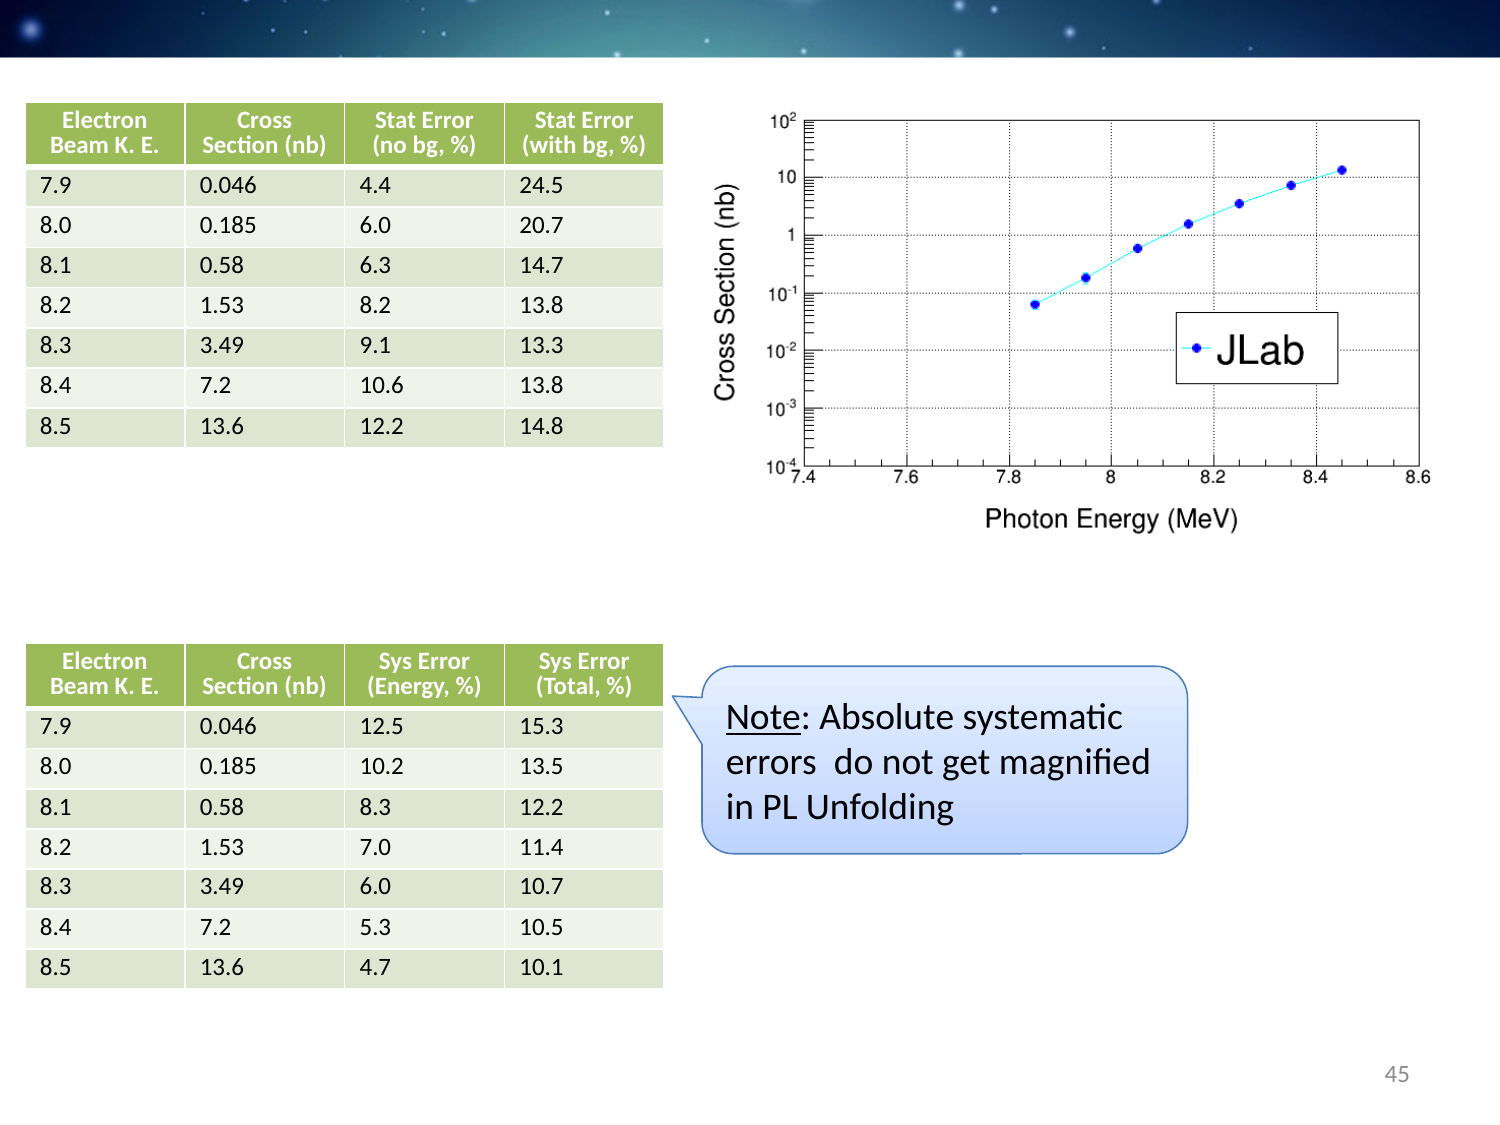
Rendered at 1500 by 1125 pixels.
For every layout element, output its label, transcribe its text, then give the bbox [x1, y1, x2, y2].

table_cell 8.3 [26, 870, 184, 908]
table_cell 4.4 [345, 170, 504, 206]
table_cell 0.58 [186, 248, 344, 287]
table_header Electron Beam K. E. [26, 103, 184, 164]
table_cell 11.4 [505, 830, 663, 868]
table_cell 12.5 [345, 711, 504, 748]
table_header Cross Section (nb) [186, 644, 344, 706]
table_cell 8.5 [26, 950, 184, 988]
table_header Stat Error (no bg, %) [345, 103, 504, 164]
table_cell 13.6 [186, 409, 344, 447]
table_cell 6.0 [345, 208, 504, 247]
table_header Sys Error (Total, %) [505, 644, 663, 706]
table_cell 7.9 [26, 170, 184, 206]
table_cell 20.7 [505, 208, 663, 247]
slide_number 45 [1074, 1042, 1425, 1103]
table_cell 8.4 [26, 910, 184, 948]
picture [0, 0, 1500, 1125]
table_cell 7.2 [186, 369, 344, 407]
table_cell 0.58 [186, 790, 344, 828]
table_cell 3.49 [186, 329, 344, 367]
table_cell 8.0 [26, 208, 184, 247]
table_cell 0.185 [186, 208, 344, 247]
table_cell 9.1 [345, 329, 504, 367]
table_header Sys Error (Energy, %) [345, 644, 504, 706]
table_cell 7.0 [345, 830, 504, 868]
table_cell 10.5 [505, 910, 663, 948]
table_cell 14.8 [505, 409, 663, 447]
table_cell 15.3 [505, 711, 663, 748]
table_cell 8.3 [345, 790, 504, 828]
table_cell 0.046 [186, 711, 344, 748]
table_header Stat Error (with bg, %) [505, 103, 663, 164]
table_cell 8.4 [26, 369, 184, 407]
table_cell 8.2 [26, 288, 184, 327]
table_cell 12.2 [345, 409, 504, 447]
table_cell 8.2 [26, 830, 184, 868]
table_cell 8.1 [26, 790, 184, 828]
table_cell 8.3 [26, 329, 184, 367]
table_cell 24.5 [505, 170, 663, 206]
table_cell 13.5 [505, 749, 663, 788]
table_cell 10.2 [345, 749, 504, 788]
table_cell 5.3 [345, 910, 504, 948]
table_cell 10.7 [505, 870, 663, 908]
table_cell 10.6 [345, 369, 504, 407]
table_cell 6.3 [345, 248, 504, 287]
text_box Note: Absolute systematic errors do not get magnified in PL Unfolding [671, 665, 1189, 855]
table_cell 14.7 [505, 248, 663, 287]
table_cell 10.1 [505, 950, 663, 988]
table_cell 13.6 [186, 950, 344, 988]
table_cell 8.2 [345, 288, 504, 327]
table_cell 8.1 [26, 248, 184, 287]
table_cell 7.2 [186, 910, 344, 948]
table_cell 12.2 [505, 790, 663, 828]
table_cell 4.7 [345, 950, 504, 988]
table_cell 13.8 [505, 288, 663, 327]
table_header Cross Section (nb) [186, 103, 344, 164]
table_cell 6.0 [345, 870, 504, 908]
table_cell 0.185 [186, 749, 344, 788]
table_cell 13.3 [505, 329, 663, 367]
table_cell 0.046 [186, 170, 344, 206]
table_cell 7.9 [26, 711, 184, 748]
table_cell 1.53 [186, 830, 344, 868]
table_cell 3.49 [186, 870, 344, 908]
table_cell 8.5 [26, 409, 184, 447]
table_cell 1.53 [186, 288, 344, 327]
table_cell 13.8 [505, 369, 663, 407]
table_header Electron Beam K. E. [26, 644, 184, 706]
table_cell 8.0 [26, 749, 184, 788]
